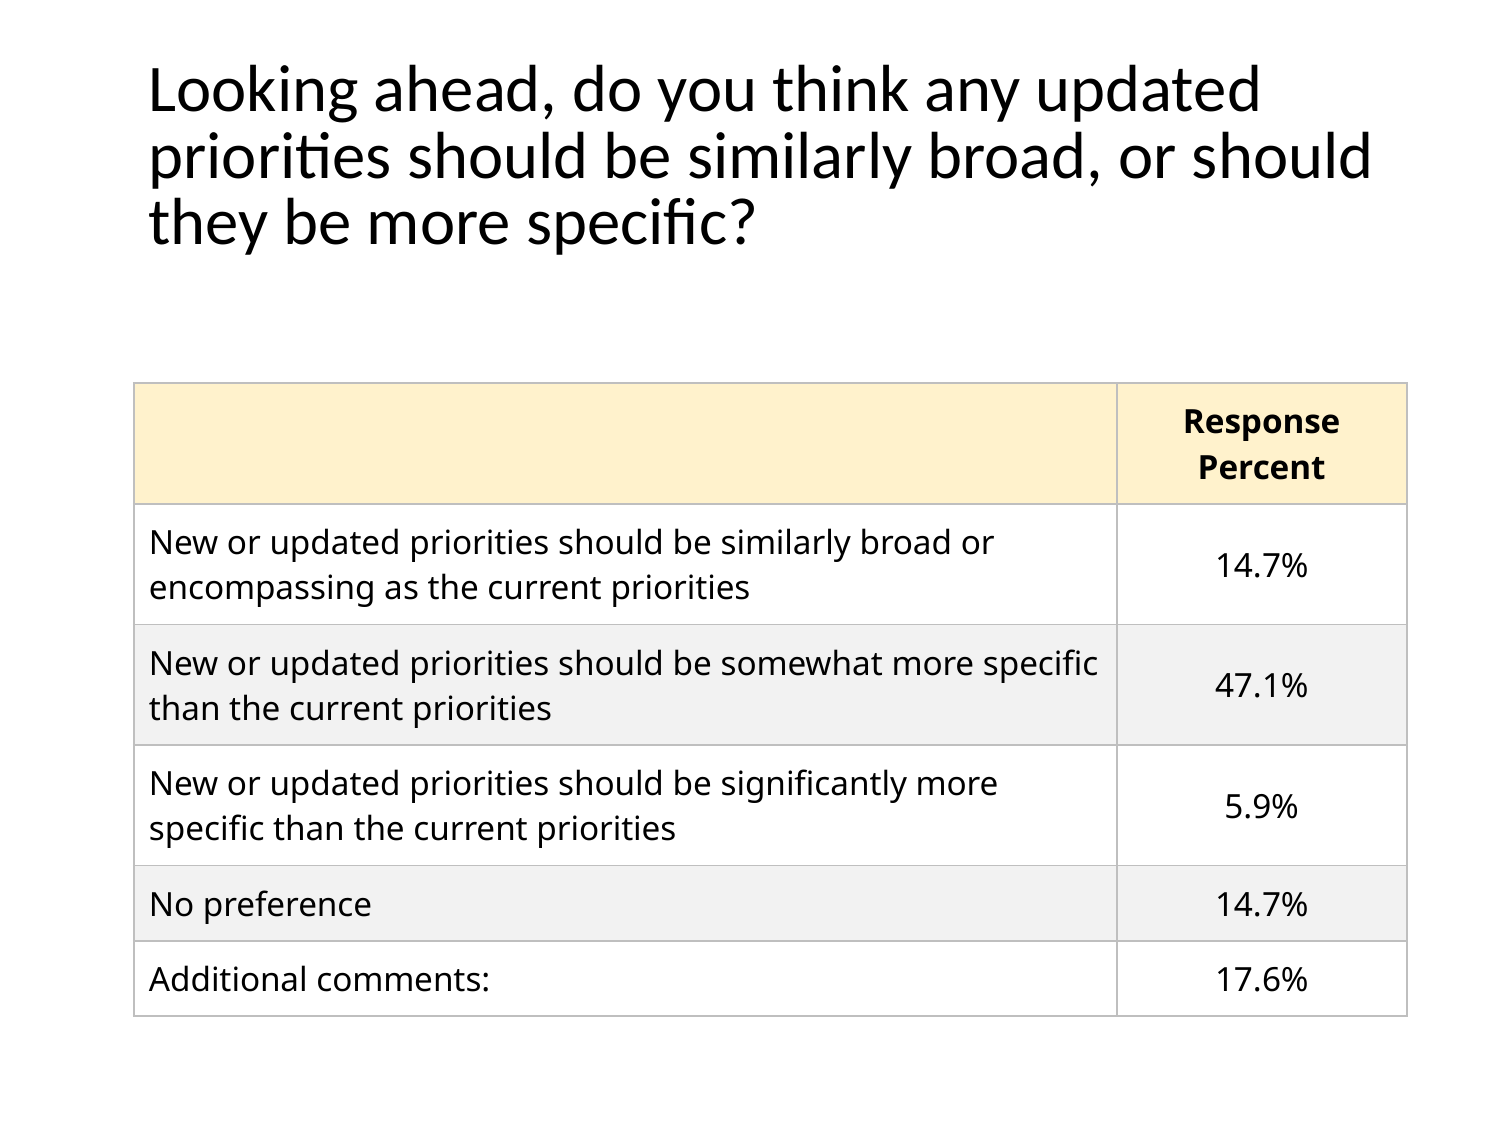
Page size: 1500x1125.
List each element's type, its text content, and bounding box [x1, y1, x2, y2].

table_cell 17.6% [1118, 942, 1406, 1015]
table_header [135, 384, 1116, 503]
table_cell Additional comments: [135, 942, 1116, 1015]
table_cell New or updated priorities should be similarly broad or encompassing as the current priorities [135, 505, 1116, 624]
table_header Response Percent [1118, 384, 1406, 503]
table_cell 5.9% [1118, 746, 1406, 865]
text_box Looking ahead, do you think any updated priorities should be similarly broad, or should they be more specific? [133, 53, 1474, 314]
table_cell 14.7% [1118, 866, 1406, 940]
table_cell 47.1% [1118, 625, 1406, 744]
table_cell No preference [135, 866, 1116, 940]
table_cell 14.7% [1118, 505, 1406, 624]
table_cell New or updated priorities should be somewhat more specific than the current priorities [135, 625, 1116, 744]
table_cell New or updated priorities should be significantly more specific than the current priorities [135, 746, 1116, 865]
